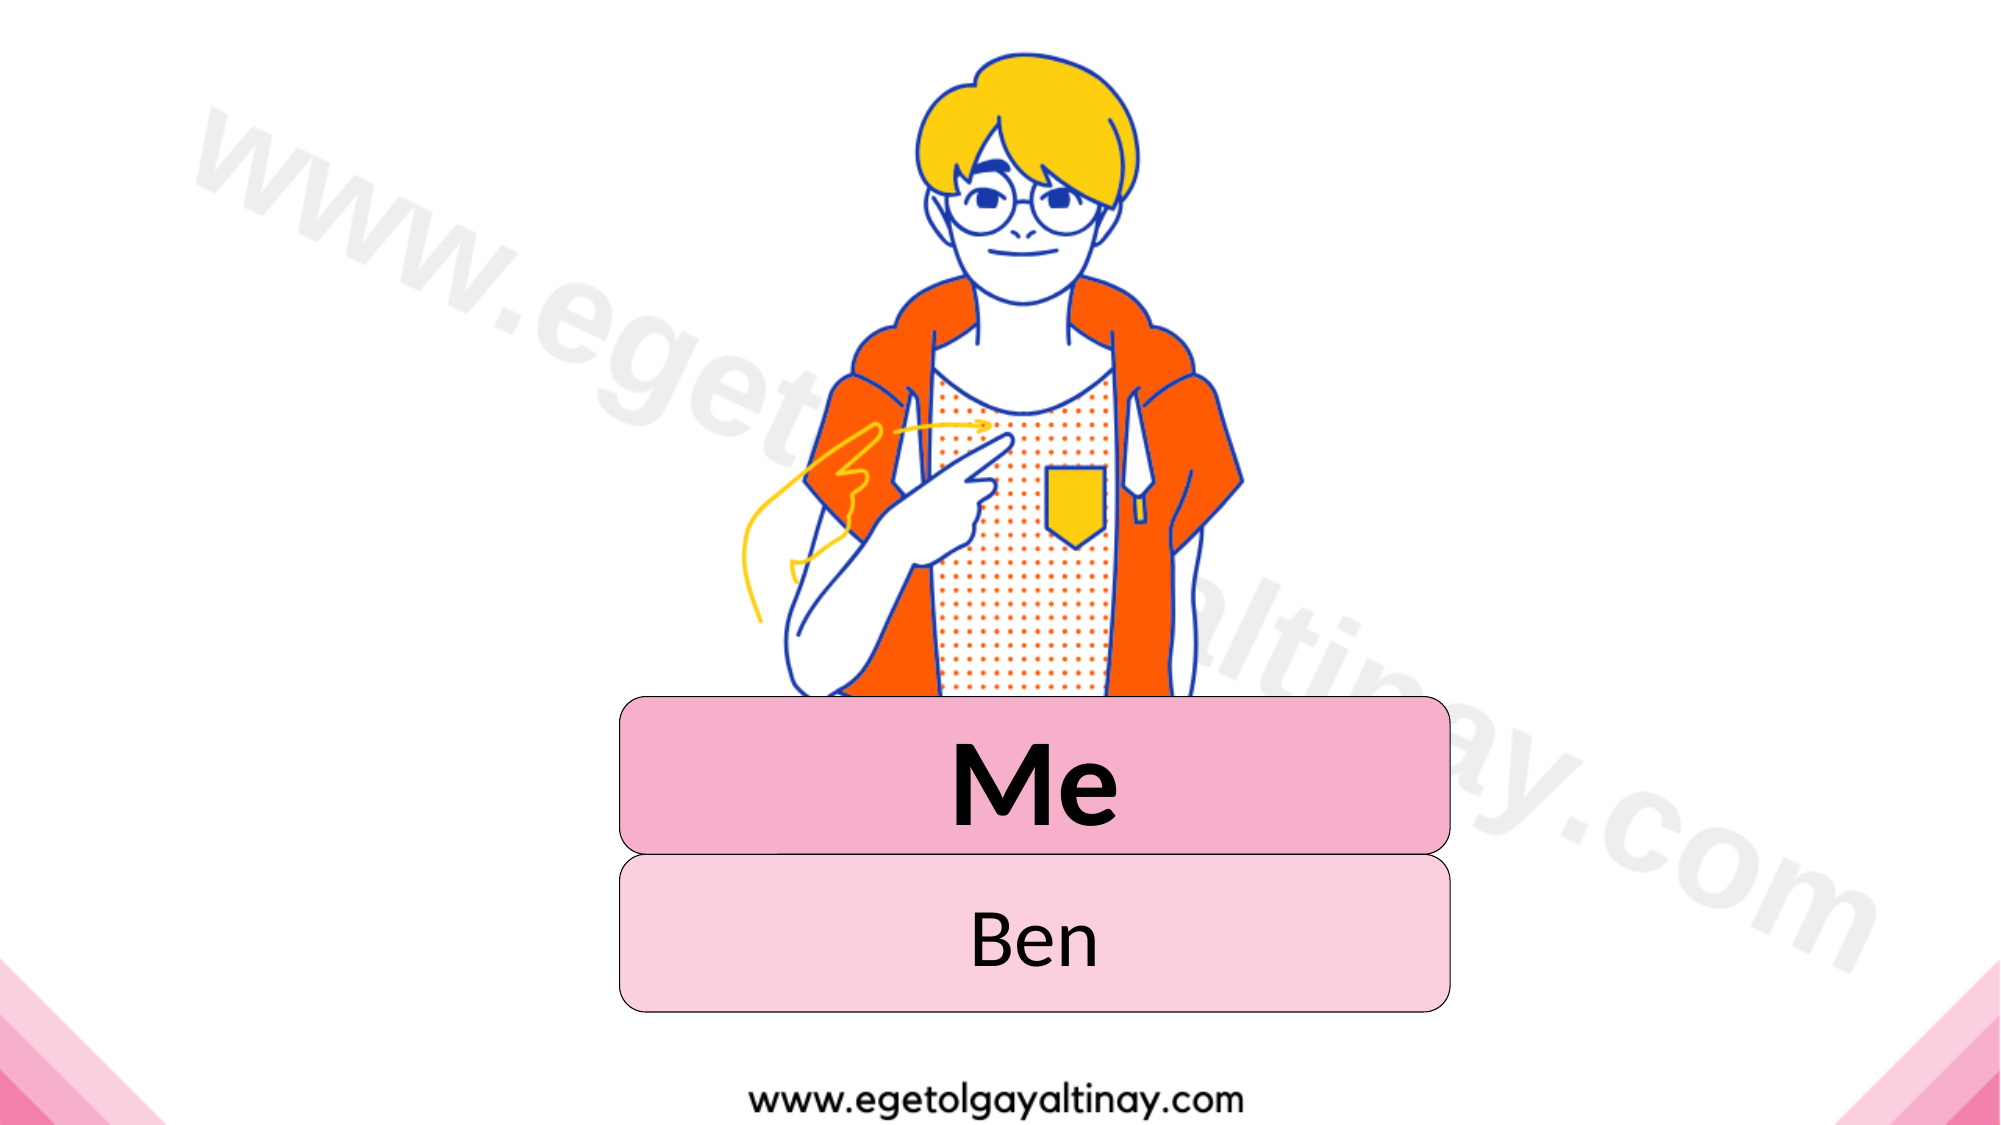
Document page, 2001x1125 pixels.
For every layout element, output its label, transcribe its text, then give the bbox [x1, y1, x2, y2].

text_box Ben [619, 853, 1451, 1013]
picture [0, 0, 2001, 1125]
text_box Me [619, 696, 1451, 854]
